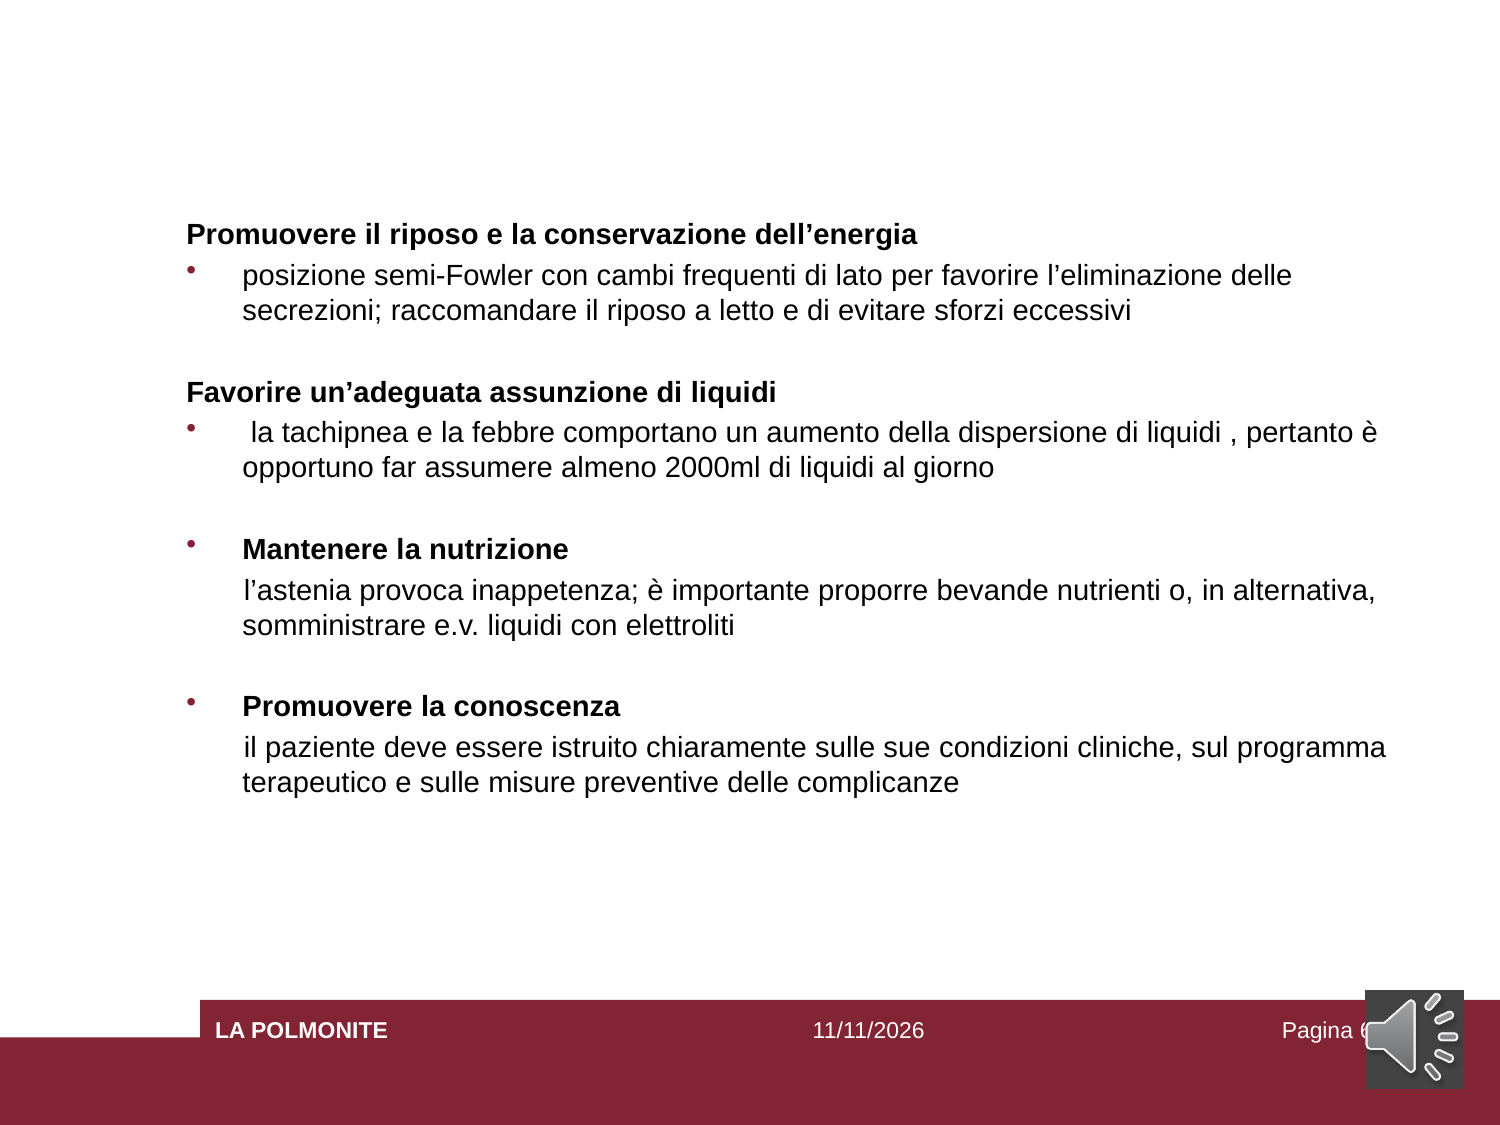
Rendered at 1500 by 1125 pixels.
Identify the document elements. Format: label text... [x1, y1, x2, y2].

list Promuovere il riposo e la conservazione dell’energia posizione semi-Fowler con cambi frequenti di lato per favorire l’eliminazione delle secrezioni; raccomandare il riposo a letto e di evitare sforzi eccessivi Favorire un’adeguata assunzione di liquidi la tachipnea e la febbre comportano un aumento della dispersione di liquidi , pertanto è opportuno far assumere almeno 2000ml di liquidi al giorno Mantenere la nutrizione l’astenia provoca inappetenza; è importante proporre bevande nutrienti o, in alternativa, somministrare e.v. liquidi con elettroliti Promuovere la conoscenza il paziente deve essere istruito chiaramente sulle sue condizioni cliniche, sul programma terapeutico e sulle misure preventive delle complicanze [170, 207, 1412, 884]
footer LA POLMONITE [199, 1008, 676, 1084]
slide_number Pagina 6 [1074, 1008, 1359, 1084]
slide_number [712, 1008, 1026, 1084]
picture [1364, 989, 1465, 1090]
